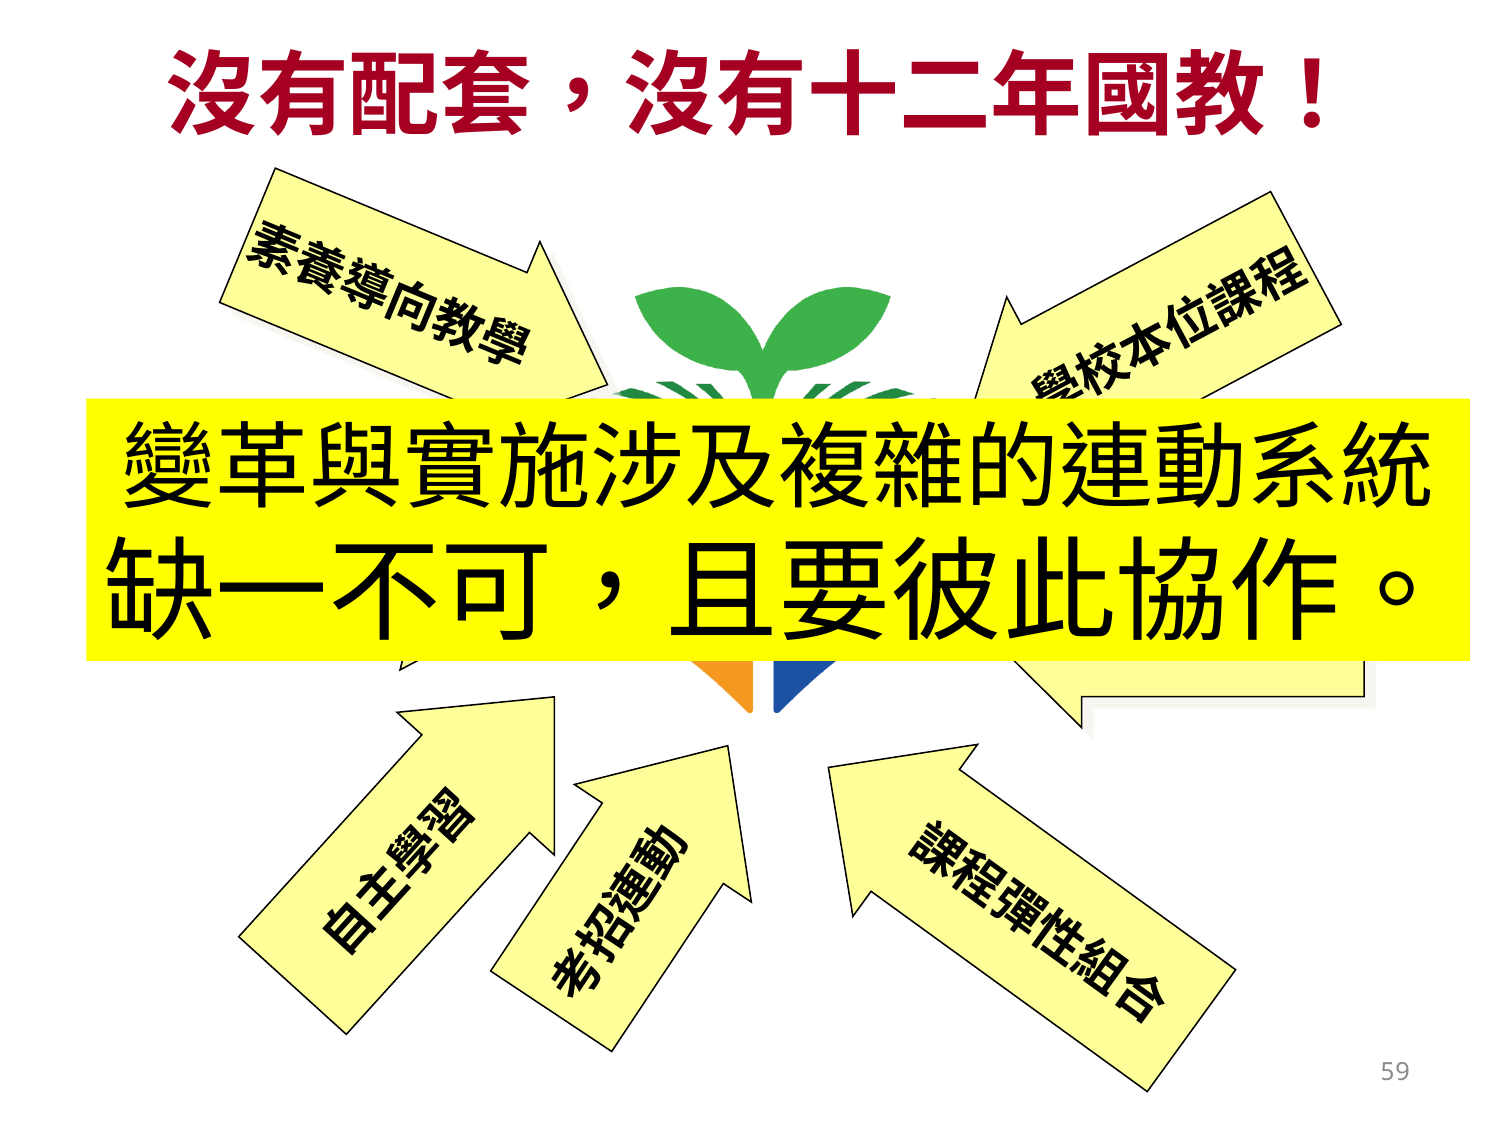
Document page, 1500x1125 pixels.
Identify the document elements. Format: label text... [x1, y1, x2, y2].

text_box 素養導向教學 [219, 168, 582, 398]
title 沒有配套，沒有十二年國教！ [58, 26, 1465, 155]
text_box 落實選修 [1014, 661, 1365, 728]
text_box 變革與實施涉及複雜的連動系統 缺一不可，且要彼此協作。 [86, 398, 582, 661]
text_box 考招連動 [490, 745, 752, 1052]
text_box 學校本位課程 [975, 191, 1342, 398]
text_box 59 [1074, 1042, 1425, 1103]
text_box 變革與實施涉及複雜的連動系統 缺一不可，且要彼此協作。 [943, 398, 1470, 661]
text_box 專題探究 [400, 661, 417, 670]
text_box 課程彈性組合 [828, 744, 1236, 1092]
text_box 自主學習 [238, 696, 555, 1035]
picture [587, 286, 940, 713]
